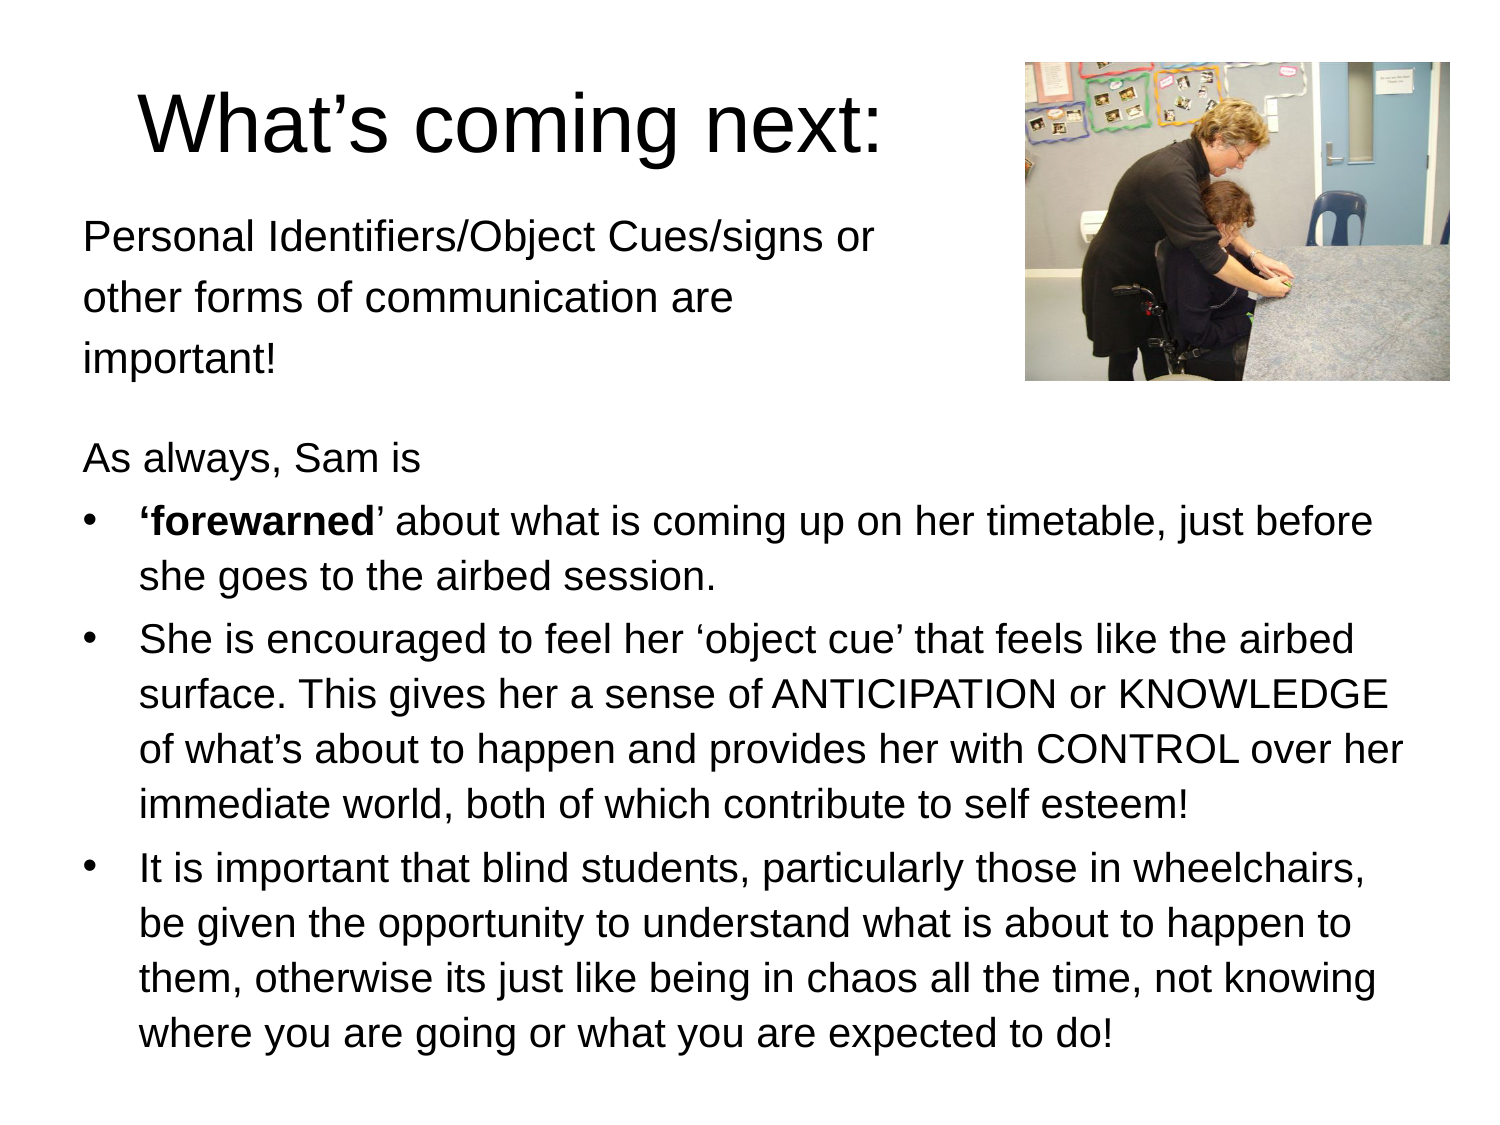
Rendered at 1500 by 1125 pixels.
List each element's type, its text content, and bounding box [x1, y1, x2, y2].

picture [1024, 62, 1451, 382]
list Personal Identifiers/Object Cues/signs or other forms of communication are important! As always, Sam is ‘forewarned’ about what is coming up on her timetable, just before she goes to the airbed session. She is encouraged to feel her ‘object cue’ that feels like the airbed surface. This gives her a sense of ANTICIPATION or KNOWLEDGE of what’s about to happen and provides her with CONTROL over her immediate world, both of which contribute to self esteem! It is important that blind students, particularly those in wheelchairs, be given the opportunity to understand what is about to happen to them, otherwise its just like being in chaos all the time, not knowing where you are going or what you are expected to do! [67, 200, 1425, 1088]
title What’s coming next: [67, 37, 979, 200]
